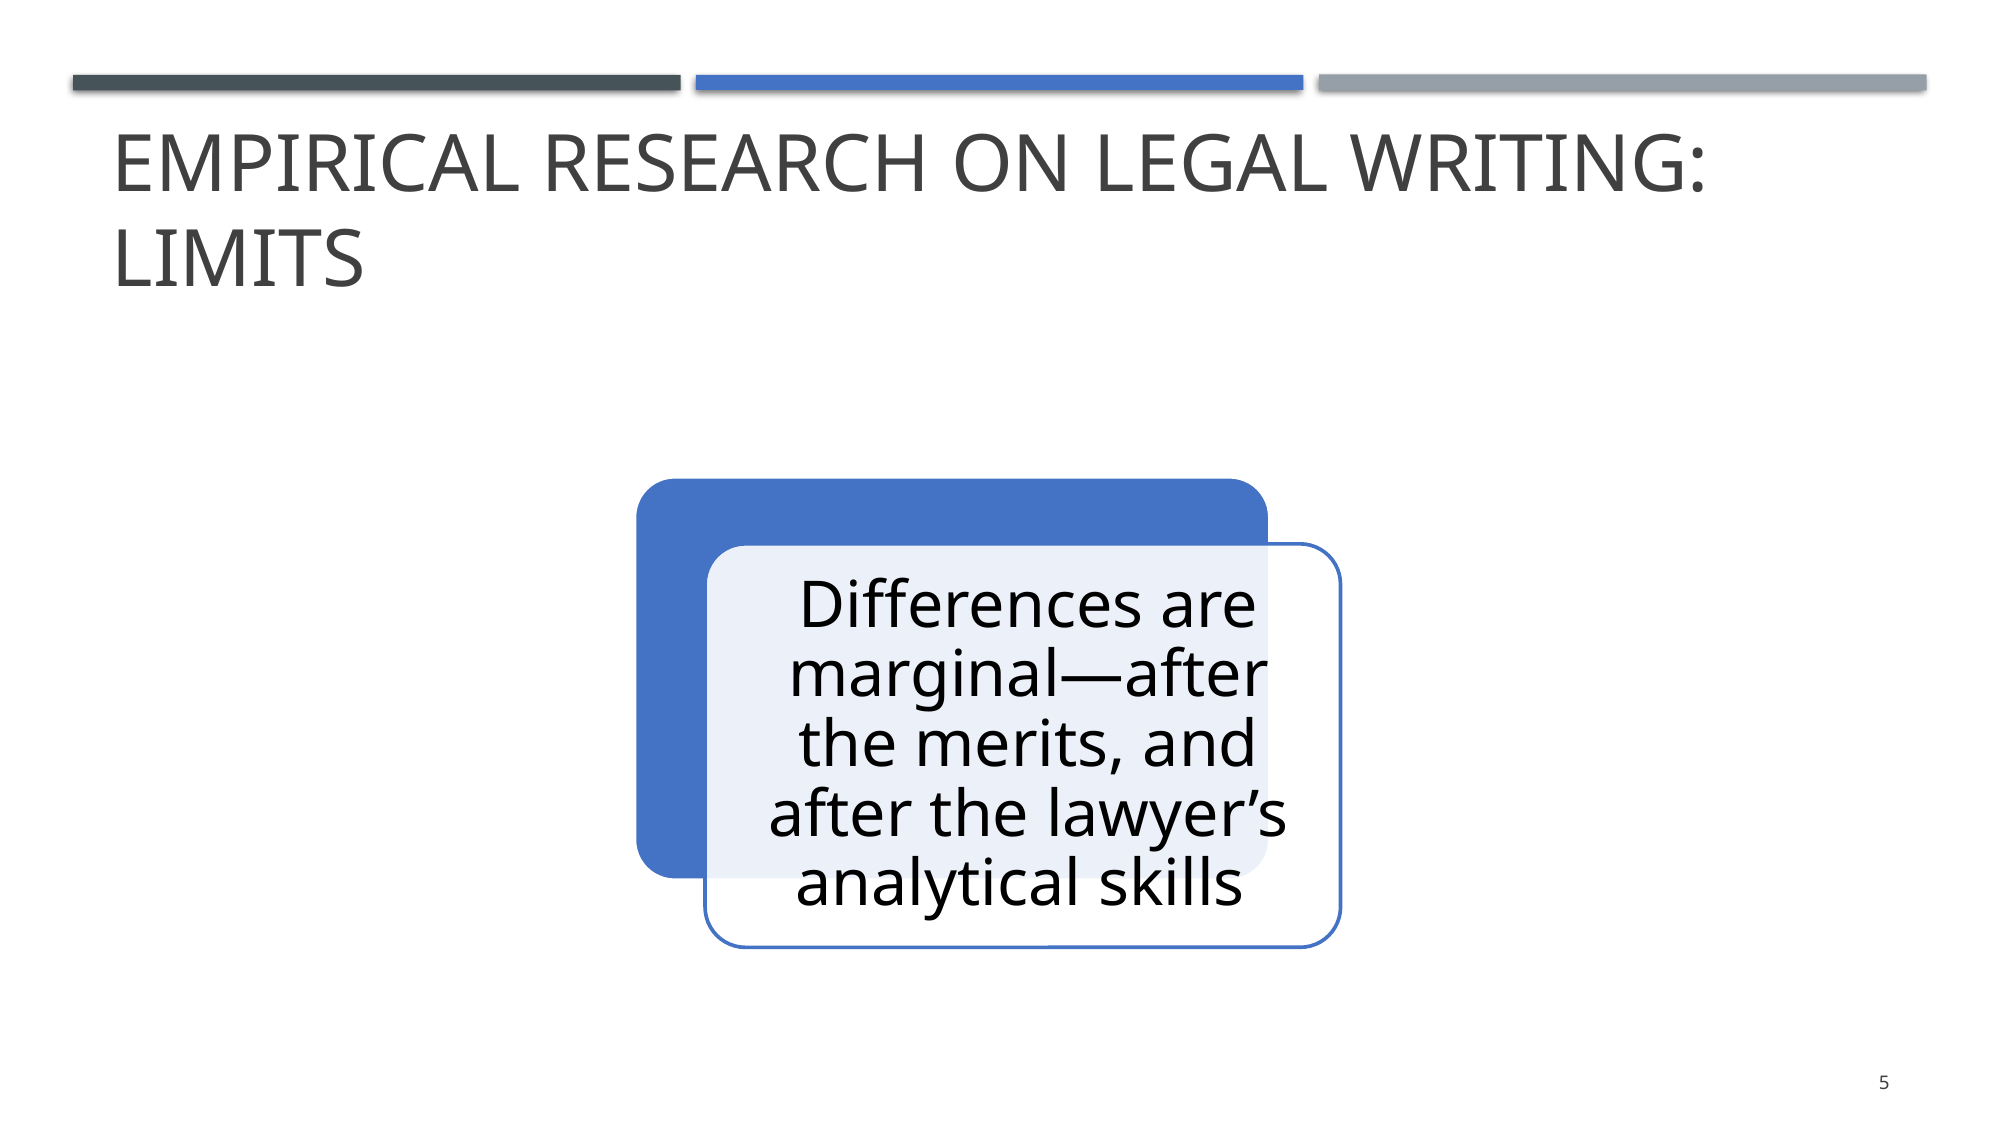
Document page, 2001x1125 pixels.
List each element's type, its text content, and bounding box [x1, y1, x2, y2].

title Empirical Research On Legal Writing: Limits [96, 115, 1906, 311]
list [145, 475, 1830, 949]
slide_number 5 [1732, 1053, 1905, 1114]
